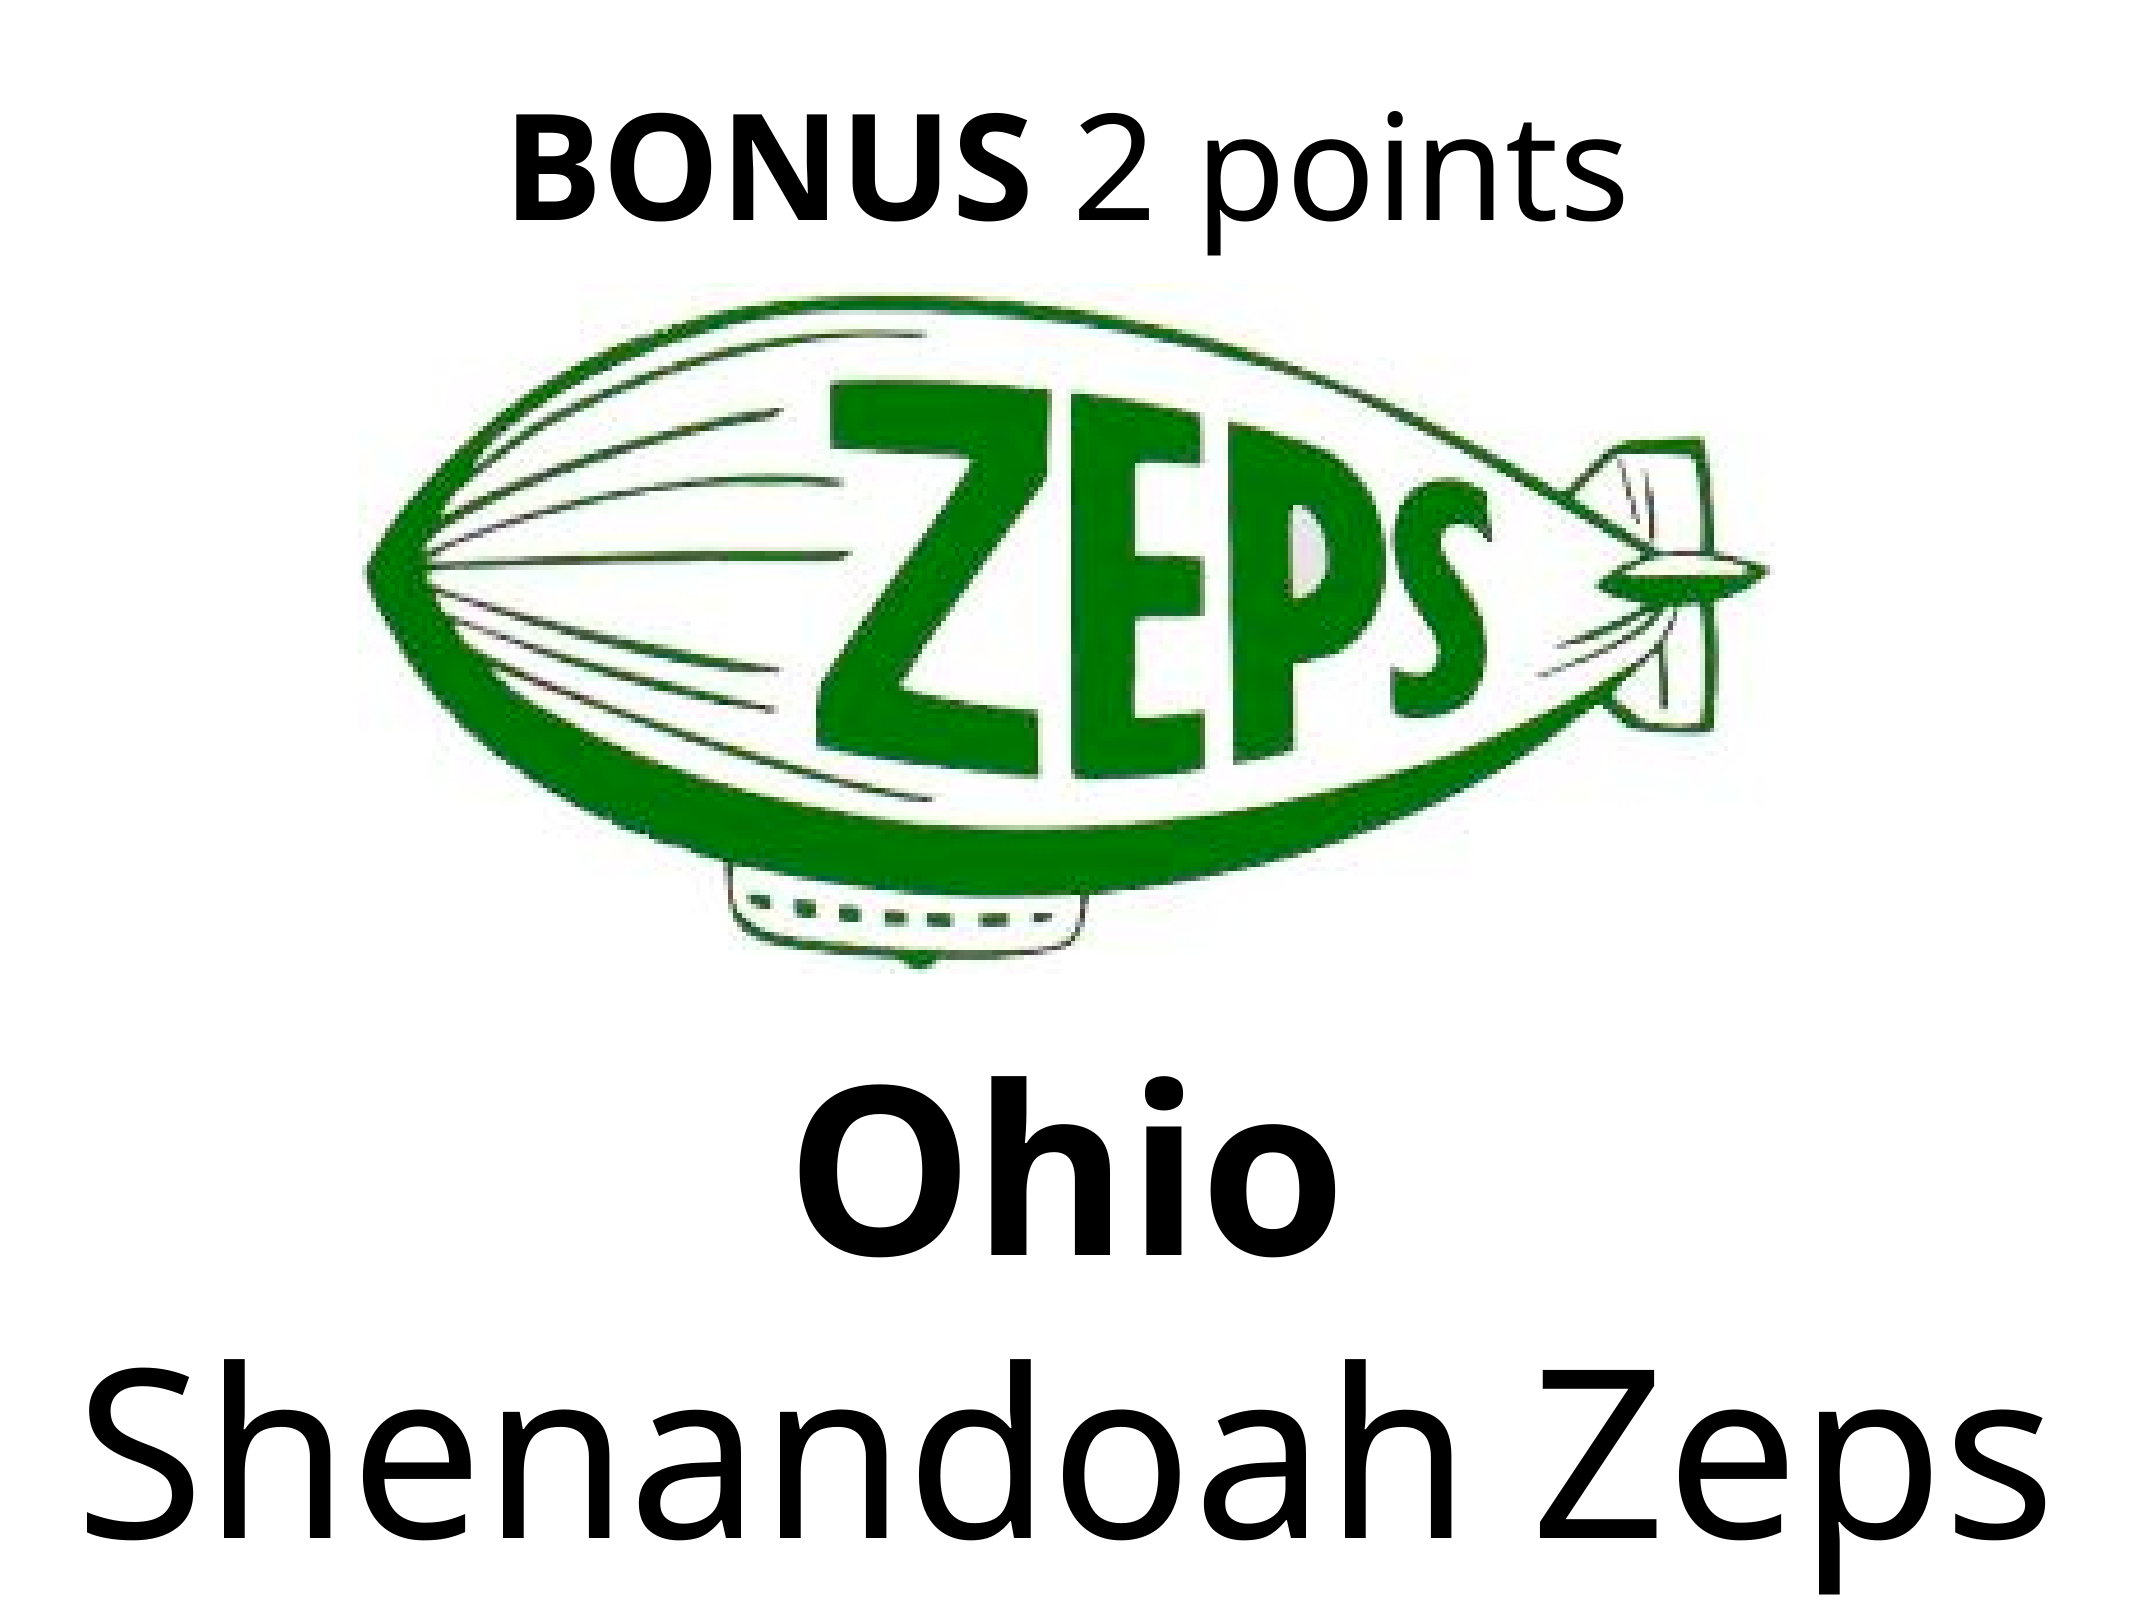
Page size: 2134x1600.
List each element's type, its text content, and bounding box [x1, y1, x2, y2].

picture [358, 283, 1776, 974]
text_box BONUS 2 points [503, 72, 1631, 250]
text_box Ohio Shenandoah Zeps [47, 1020, 2086, 1586]
